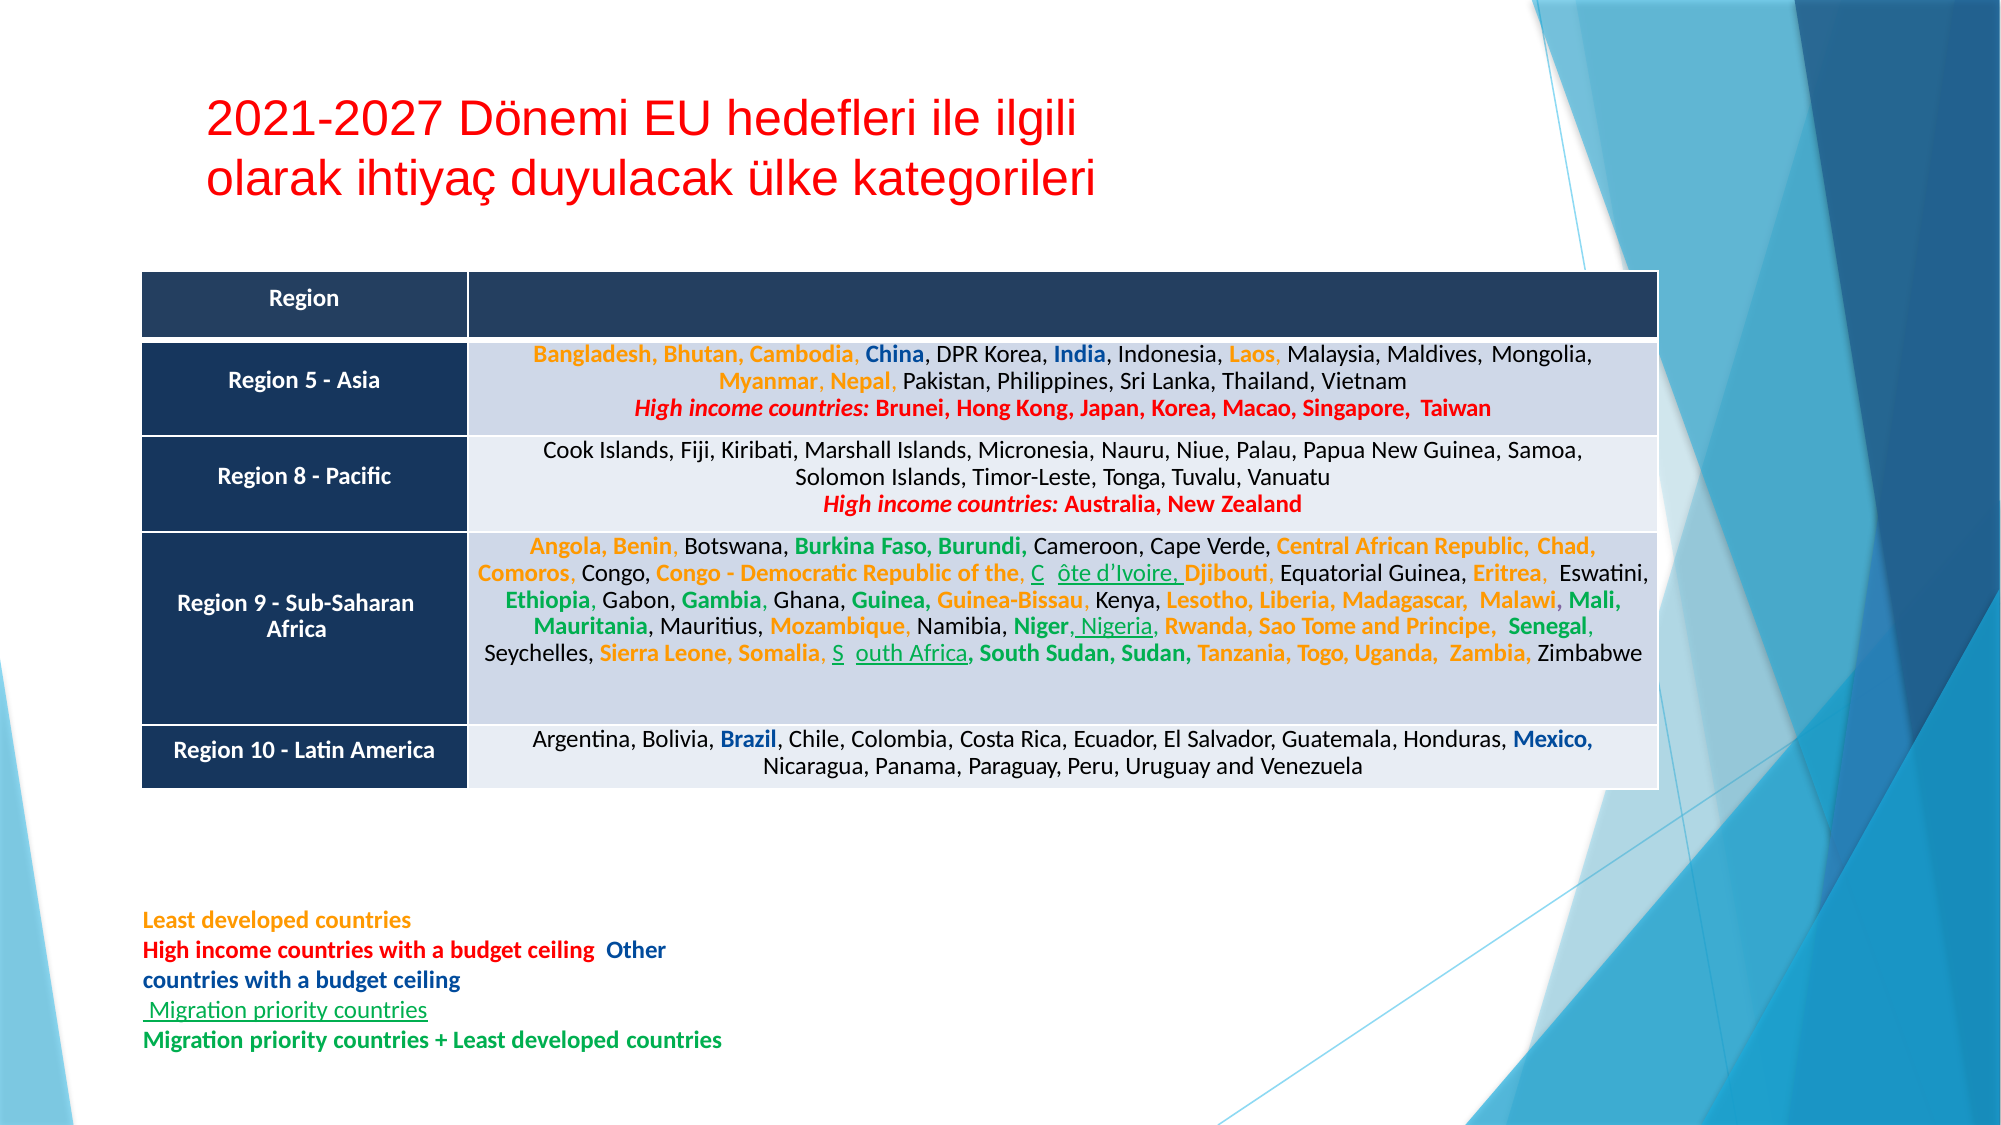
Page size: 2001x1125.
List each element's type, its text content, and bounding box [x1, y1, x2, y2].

text_box 2021-2027 Dönemi EU hedefleri ile ilgili olarak ihtiyaç duyulacak ülke kategorileri [204, 83, 1185, 206]
table_header Region [142, 272, 467, 337]
table_cell Cook Islands, Fiji, Kiribati, Marshall Islands, Micronesia, Nauru, Niue, Palau, Papua New Guinea, Samoa, Solomon Islands, Timor-Leste, Tonga, Tuvalu, Vanuatu High income countries: Australia, New Zealand [469, 437, 1657, 531]
table_header [469, 272, 1657, 337]
table_cell Region 9 - Sub-Saharan Africa [142, 533, 467, 724]
table_cell Region 5 - Asia [142, 343, 467, 435]
table_cell Angola, Benin, Botswana, Burkina Faso, Burundi, Cameroon, Cape Verde, Central African Republic, Chad, Comoros, Congo, Congo - Democratic Republic of the, C ôte d’Ivoire, Djibouti, Equatorial Guinea, Eritrea, Eswatini, Ethiopia, Gabon, Gambia, Ghana, Guinea, Guinea-Bissau, Kenya, Lesotho, Liberia, Madagascar, Malawi, Mali, Mauritania, Mauritius, Mozambique, Namibia, Niger, Nigeria, Rwanda, Sao Tome and Principe, Senegal, Seychelles, Sierra Leone, Somalia, S outh Africa, South Sudan, Sudan, Tanzania, Togo, Uganda, Zambia, Zimbabwe [469, 533, 1657, 724]
table_cell Argentina, Bolivia, Brazil, Chile, Colombia, Costa Rica, Ecuador, El Salvador, Guatemala, Honduras, Mexico, Nicaragua, Panama, Paraguay, Peru, Uruguay and Venezuela [469, 726, 1657, 788]
text_box [357, 244, 1686, 509]
table_cell Region 8 - Pacific [142, 437, 467, 531]
table_cell Bangladesh, Bhutan, Cambodia, China, DPR Korea, India, Indonesia, Laos, Malaysia, Maldives, Mongolia, Myanmar, Nepal, Pakistan, Philippines, Sri Lanka, Thailand, Vietnam High income countries: Brunei, Hong Kong, Japan, Korea, Macao, Singapore, Taiwan [469, 343, 1657, 435]
table_cell Region 10 - Latin America [142, 726, 467, 788]
text_box Least developed countries High income countries with a budget ceiling Other countries with a budget ceiling Migration priority countries Migration priority countries + Least developed countries [140, 901, 863, 1054]
